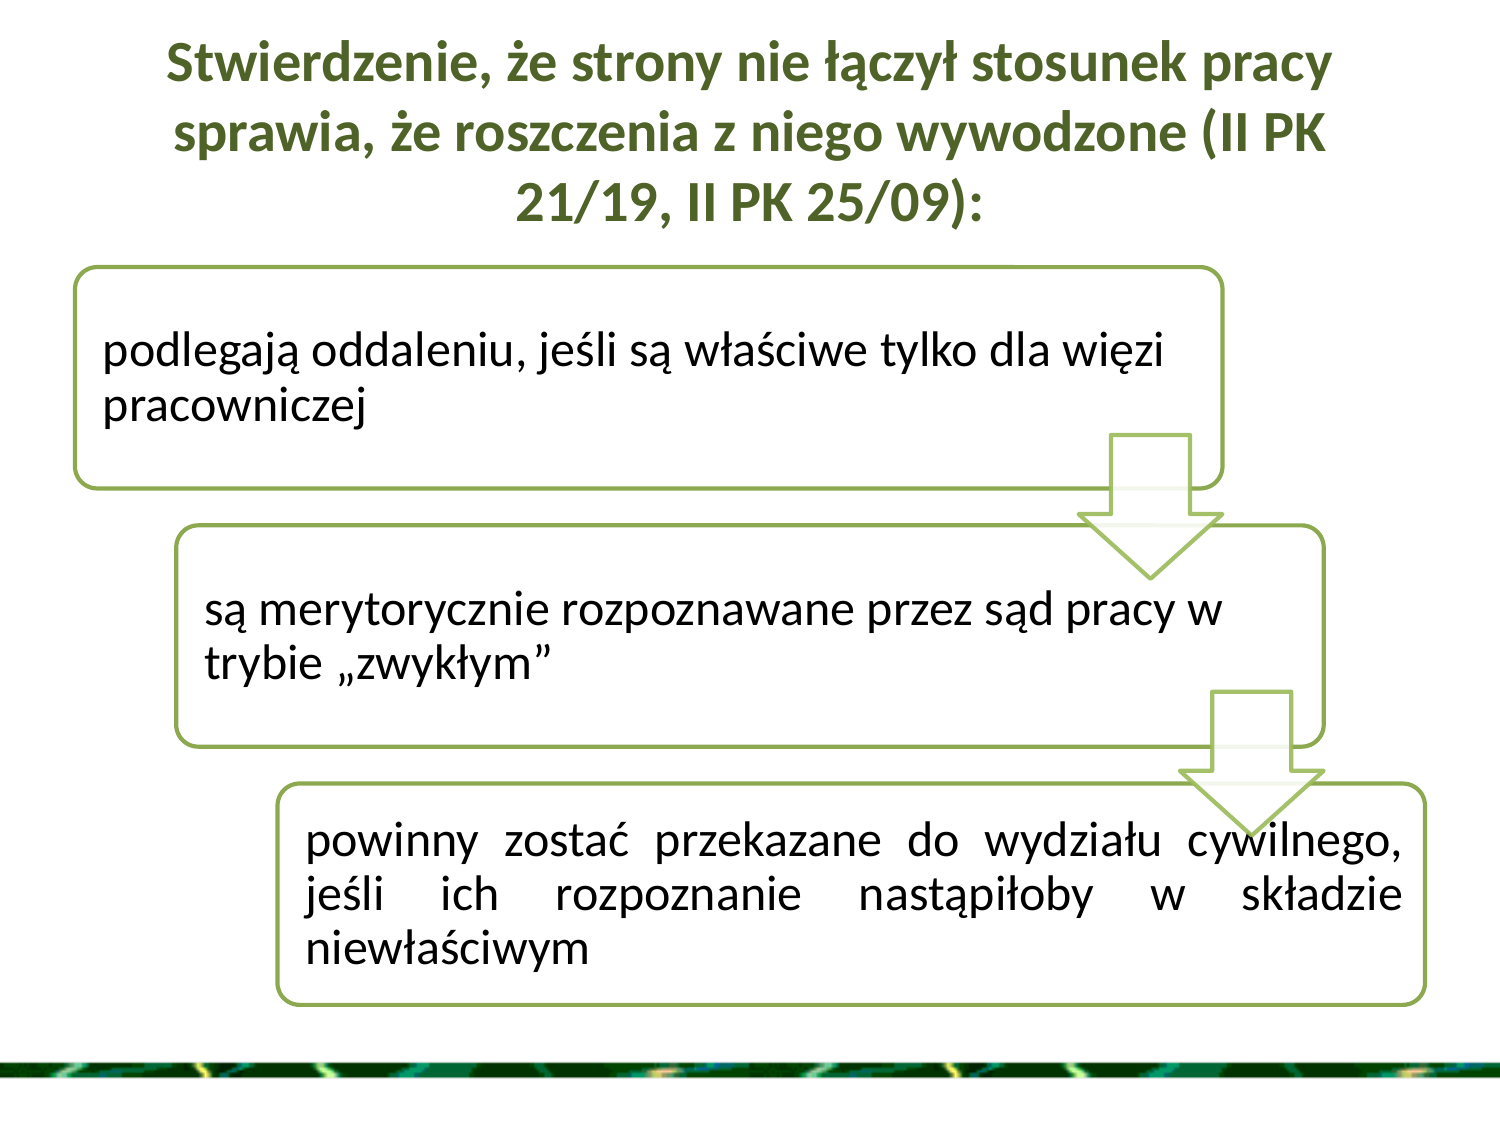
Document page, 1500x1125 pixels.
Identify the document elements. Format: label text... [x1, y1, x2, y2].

title Stwierdzenie, że strony nie łączył stosunek pracy sprawia, że roszczenia z niego wywodzone (II PK 21/19, II PK 25/09): [75, 45, 1425, 232]
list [74, 266, 1426, 1006]
picture [0, 1058, 1500, 1084]
